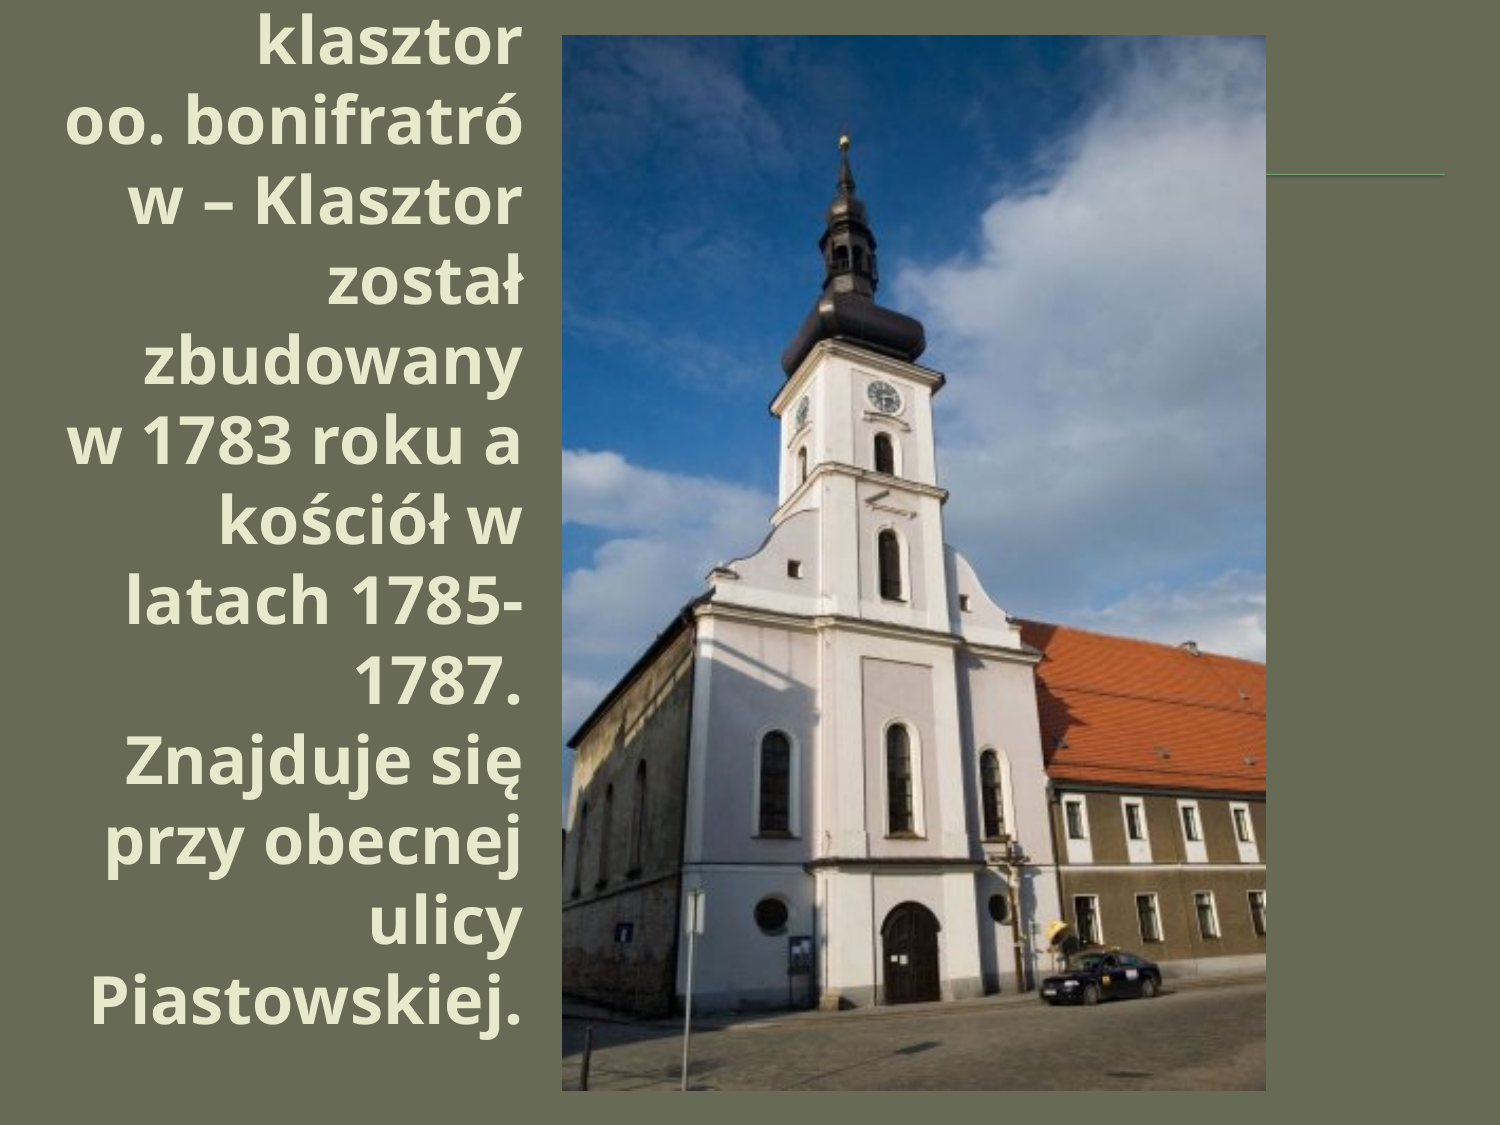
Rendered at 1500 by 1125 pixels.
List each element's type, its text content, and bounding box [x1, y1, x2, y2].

title Kościół i klasztor oo. bonifratrów – Klasztor został zbudowany w 1783 roku a kościół w latach 1785-1787. Znajduje się przy obecnej ulicy Piastowskiej. [46, 105, 539, 1045]
picture [562, 34, 1266, 1092]
